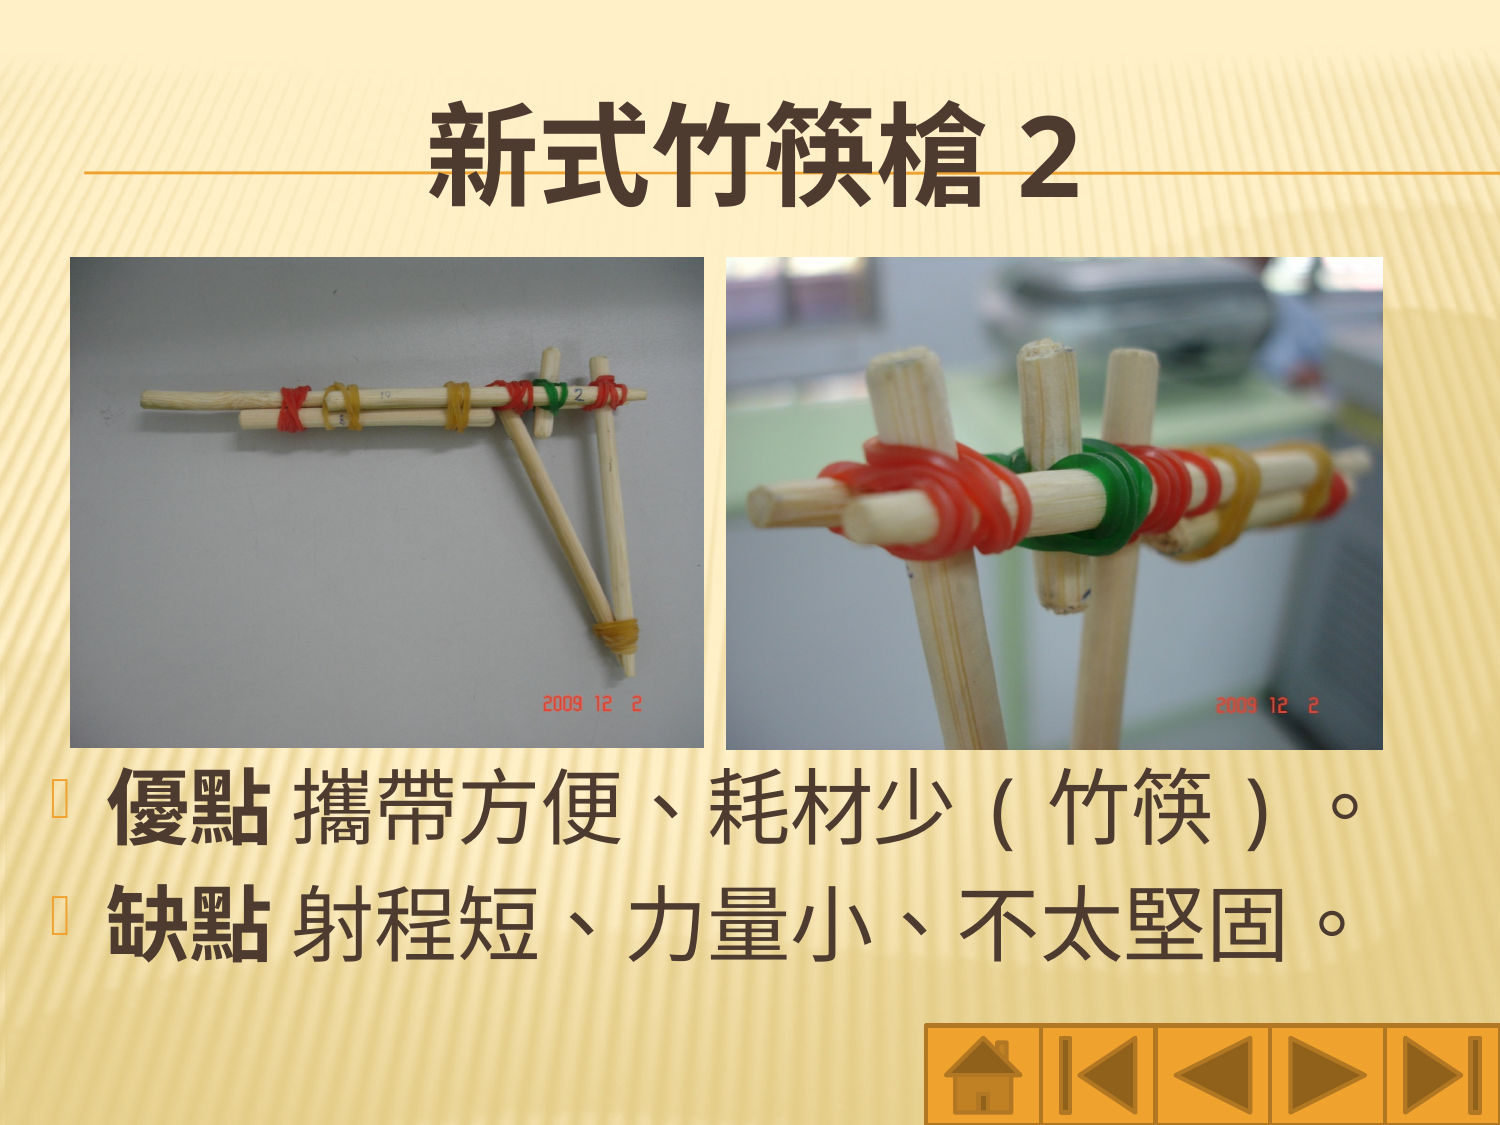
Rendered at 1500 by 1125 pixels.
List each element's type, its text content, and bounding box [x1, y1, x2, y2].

picture [726, 257, 1384, 751]
title 新式竹筷槍2 [79, 58, 1430, 247]
picture [69, 257, 704, 748]
list 優點 攜帶方便、耗材少(竹筷)。 缺點 射程短、力量小、不太堅固。 [35, 281, 1454, 1002]
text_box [925, 1025, 1500, 1125]
